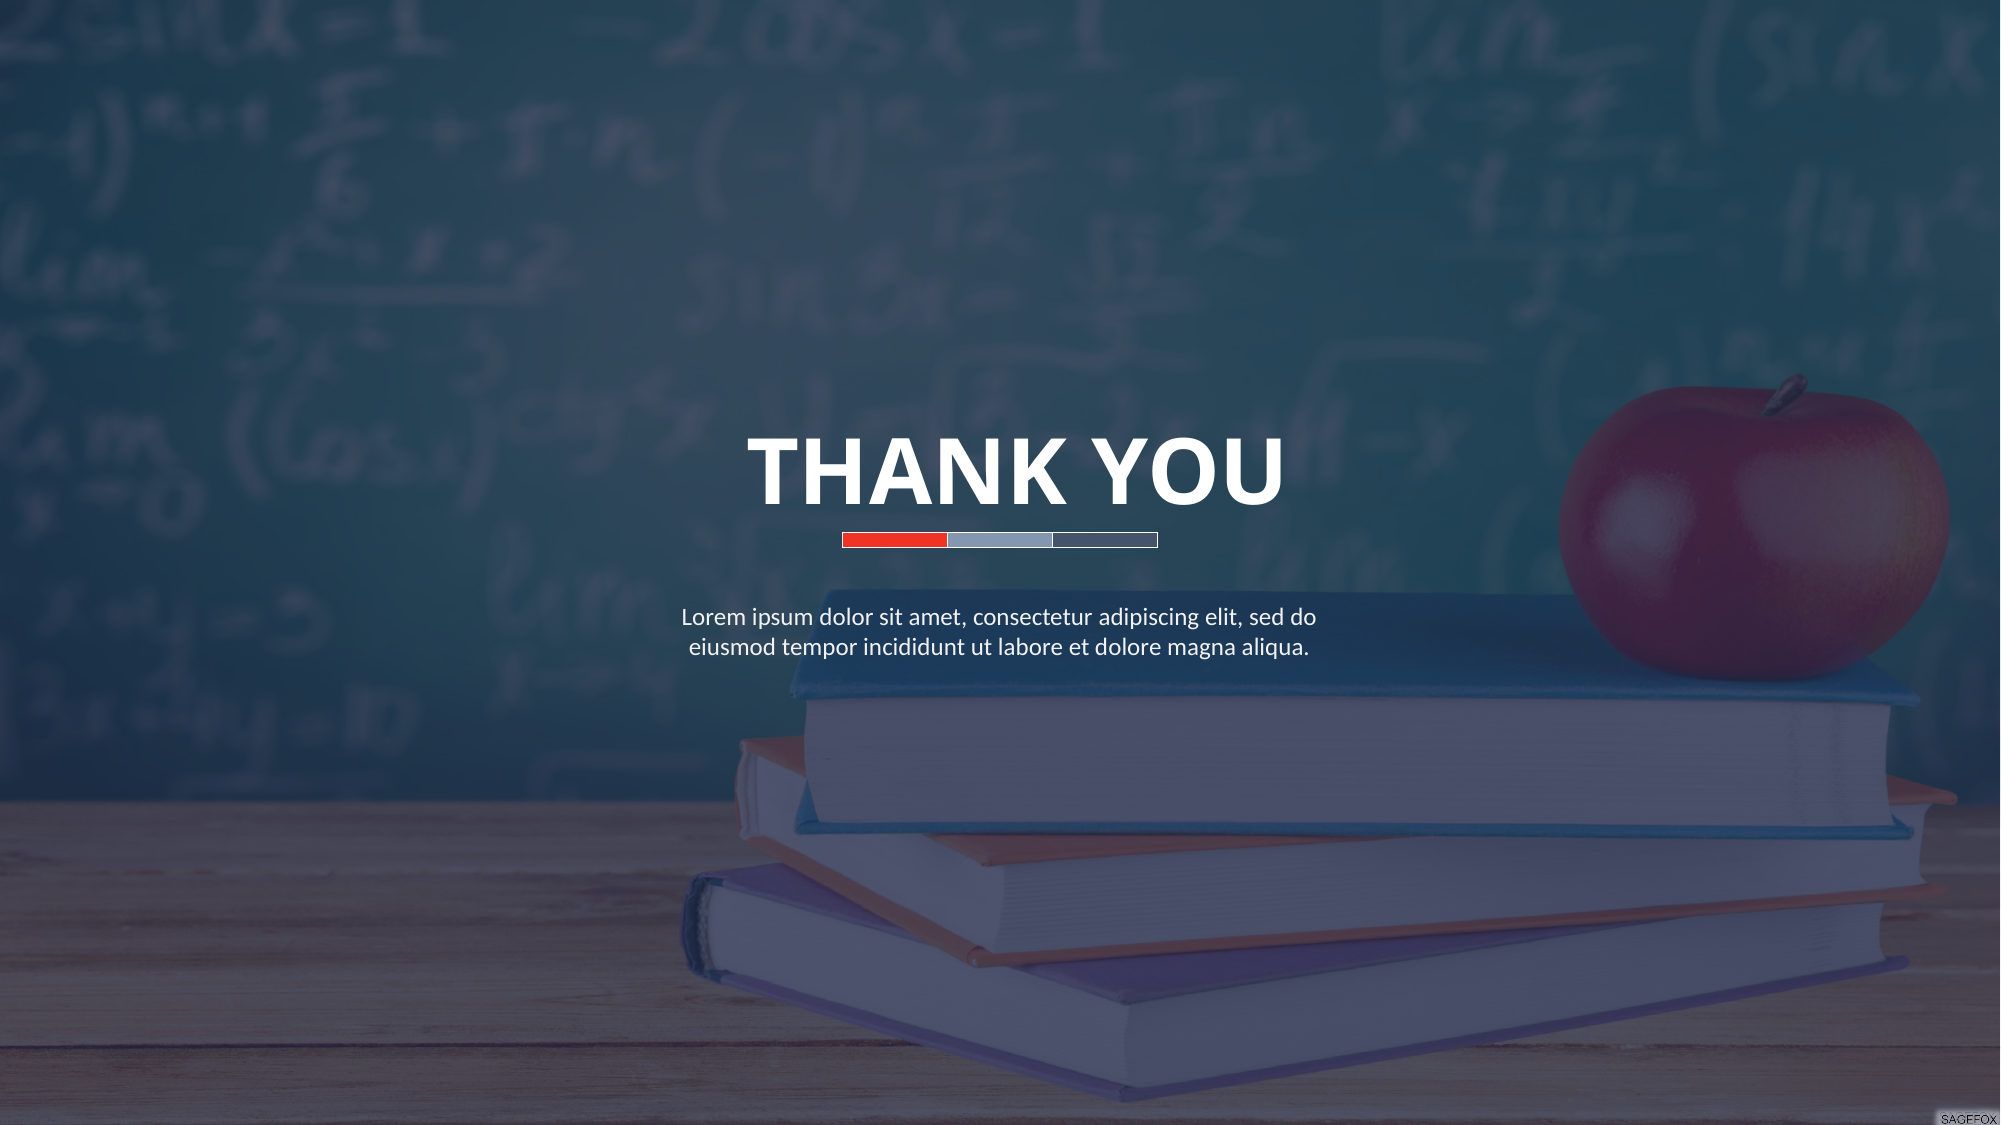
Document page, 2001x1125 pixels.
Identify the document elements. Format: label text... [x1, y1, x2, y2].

picture [1938, 1114, 1999, 1125]
text_box Lorem ipsum dolor sit amet, consectetur adipiscing elit, sed do eiusmod tempor incididunt ut labore et dolore magna aliqua. [660, 593, 1340, 668]
text_box THANK YOU [565, 405, 1470, 531]
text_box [842, 532, 1158, 548]
